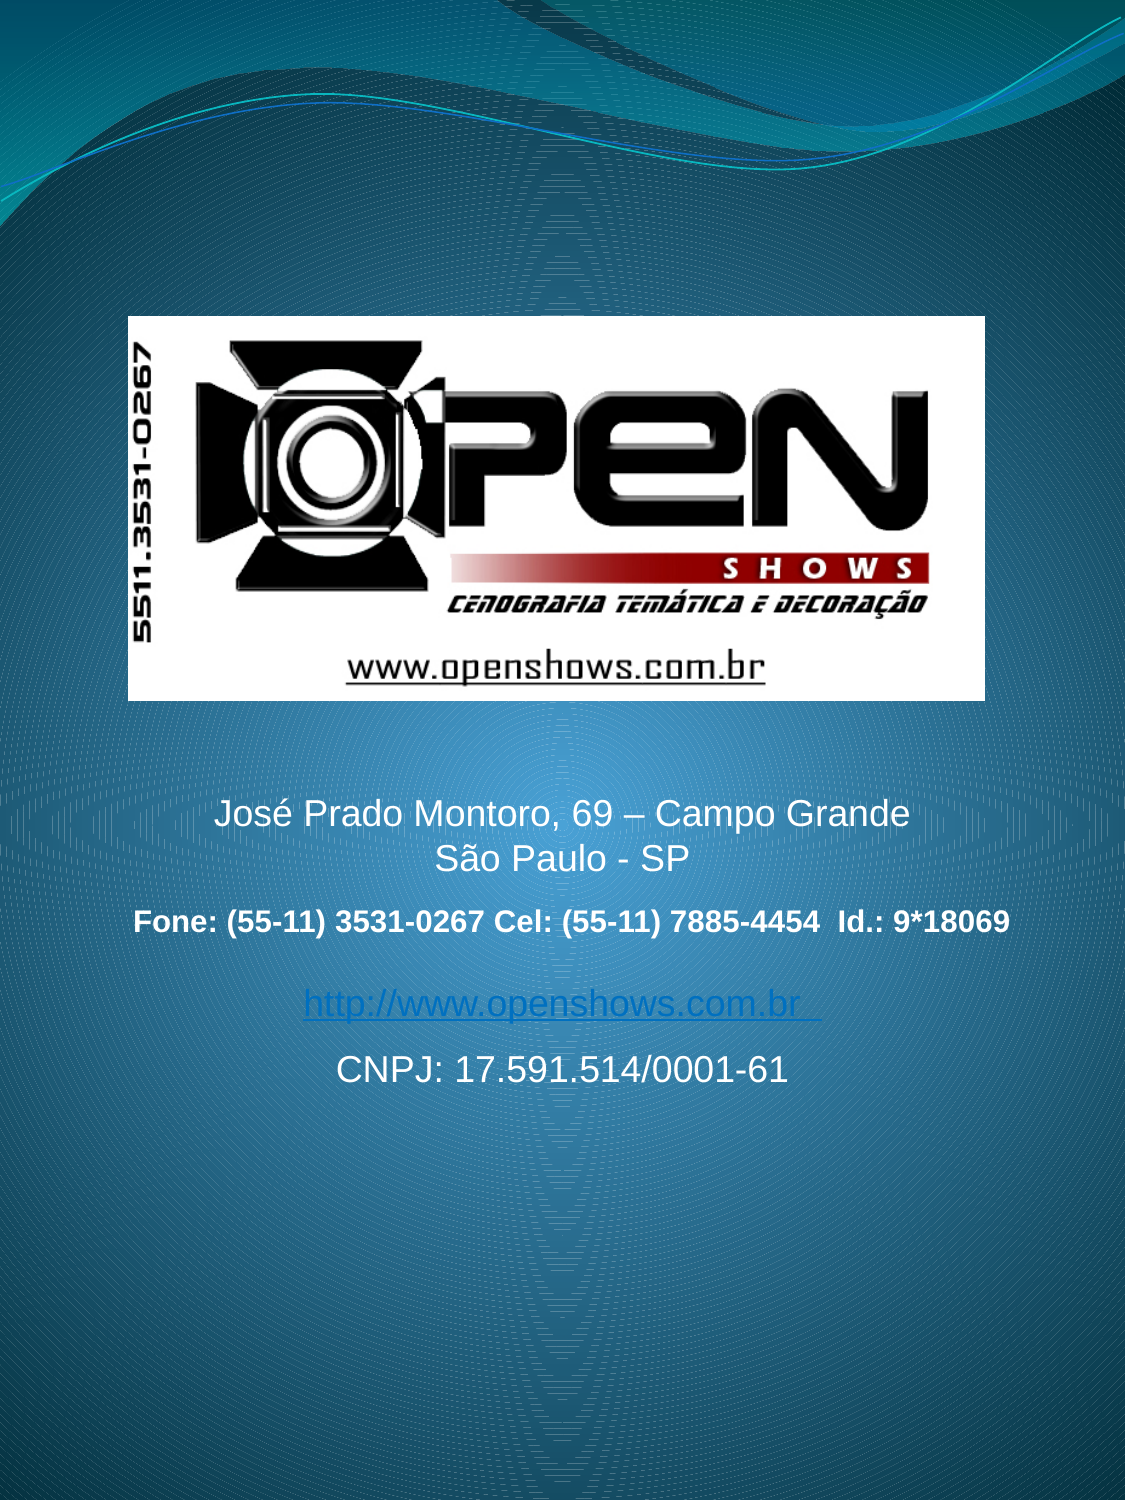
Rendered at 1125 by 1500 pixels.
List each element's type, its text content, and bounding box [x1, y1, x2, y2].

picture [128, 316, 985, 702]
text_box José Prado Montoro, 69 – Campo Grande São Paulo - SP Fone: (55-11) 3531-0267 Cel: (55-11) 7885-4454 Id.: 9*18069 http://www.openshows.com.br CNPJ: 17.591.514/0001-61 [35, 781, 1090, 1196]
